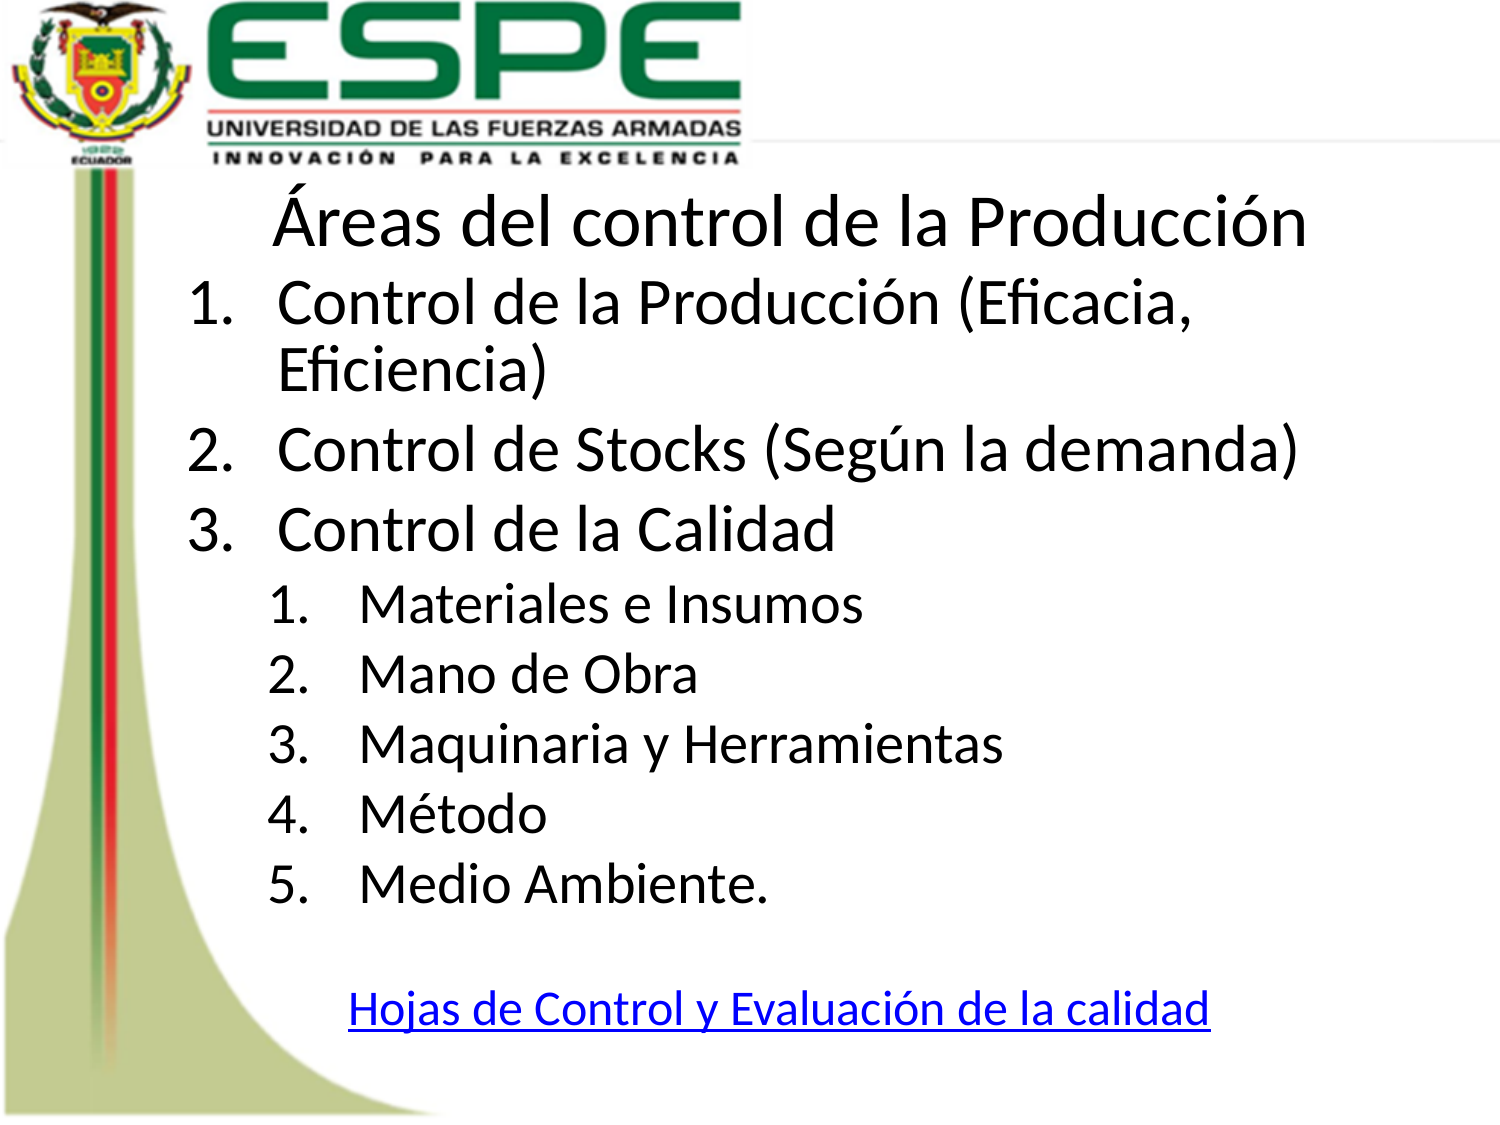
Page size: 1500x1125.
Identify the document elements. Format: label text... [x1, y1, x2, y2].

list Control de la Producción (Eficacia, Eficiencia) Control de Stocks (Según la demanda) Control de la Calidad Materiales e Insumos Mano de Obra Maquinaria y Herramientas Método Medio Ambiente. Hojas de Control y Evaluación de la calidad [171, 267, 1465, 1062]
title Áreas del control de la Producción [218, 160, 1365, 267]
picture [0, 0, 1500, 1125]
